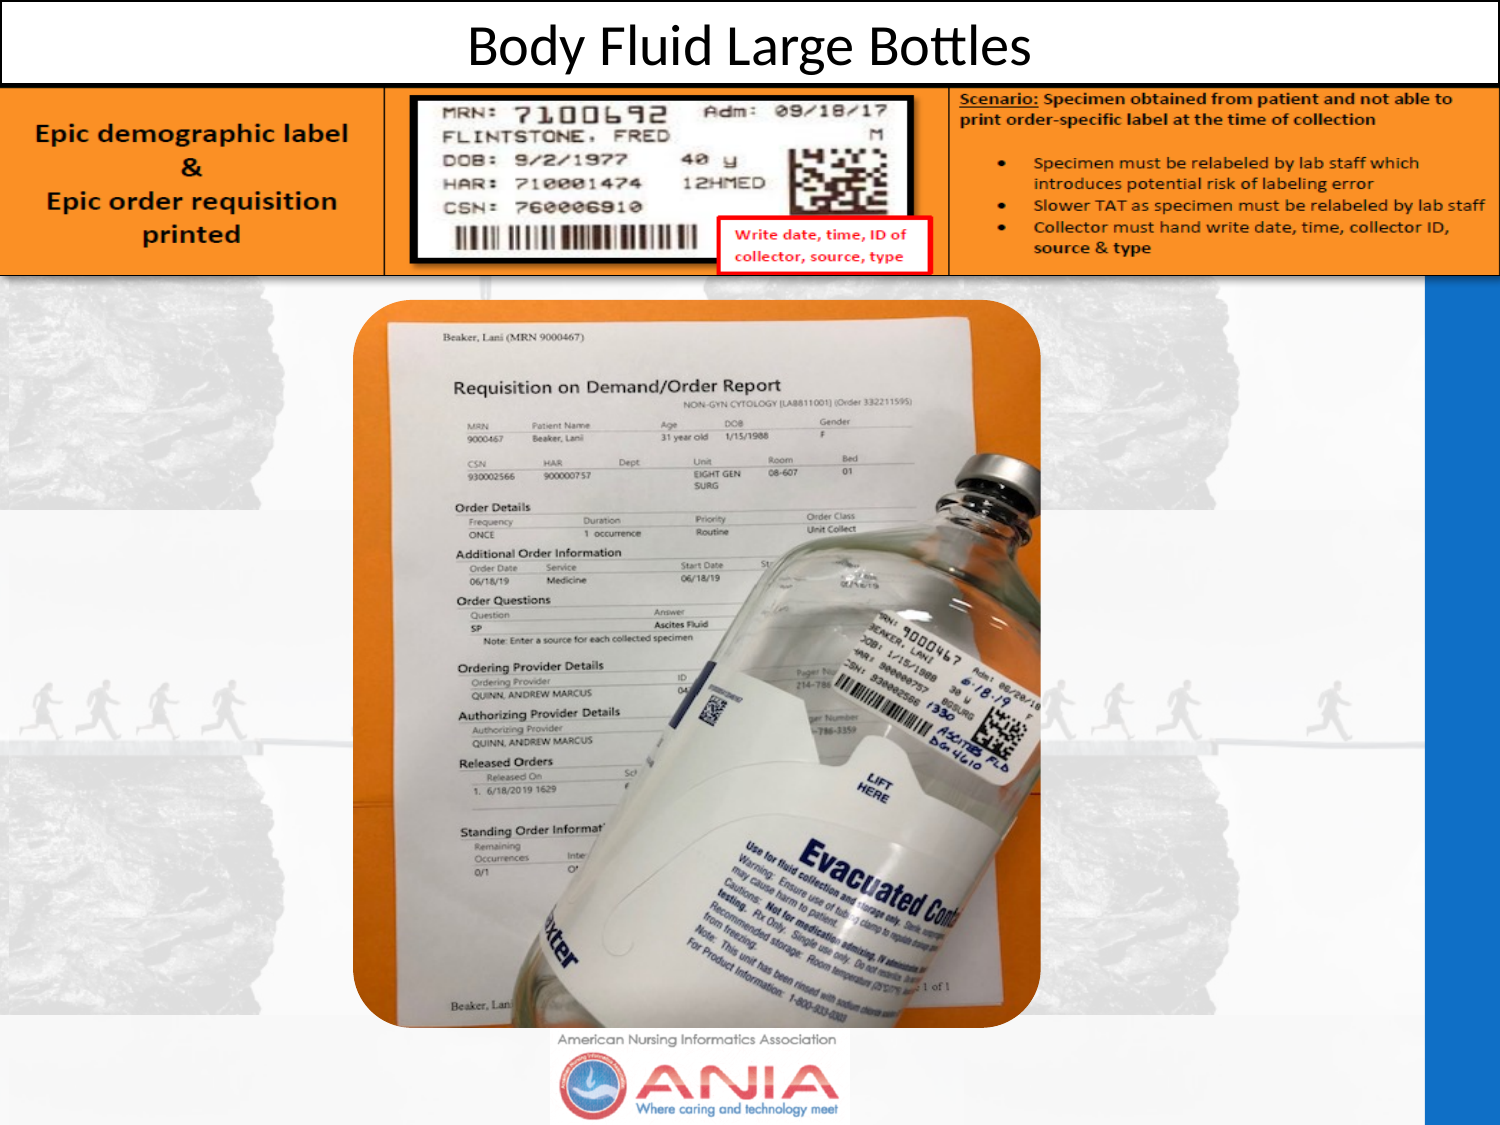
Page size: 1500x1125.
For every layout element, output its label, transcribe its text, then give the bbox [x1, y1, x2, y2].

text_box Body Fluid Large Bottles [0, 0, 1500, 85]
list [0, 85, 1500, 276]
picture [332, 299, 1061, 1125]
